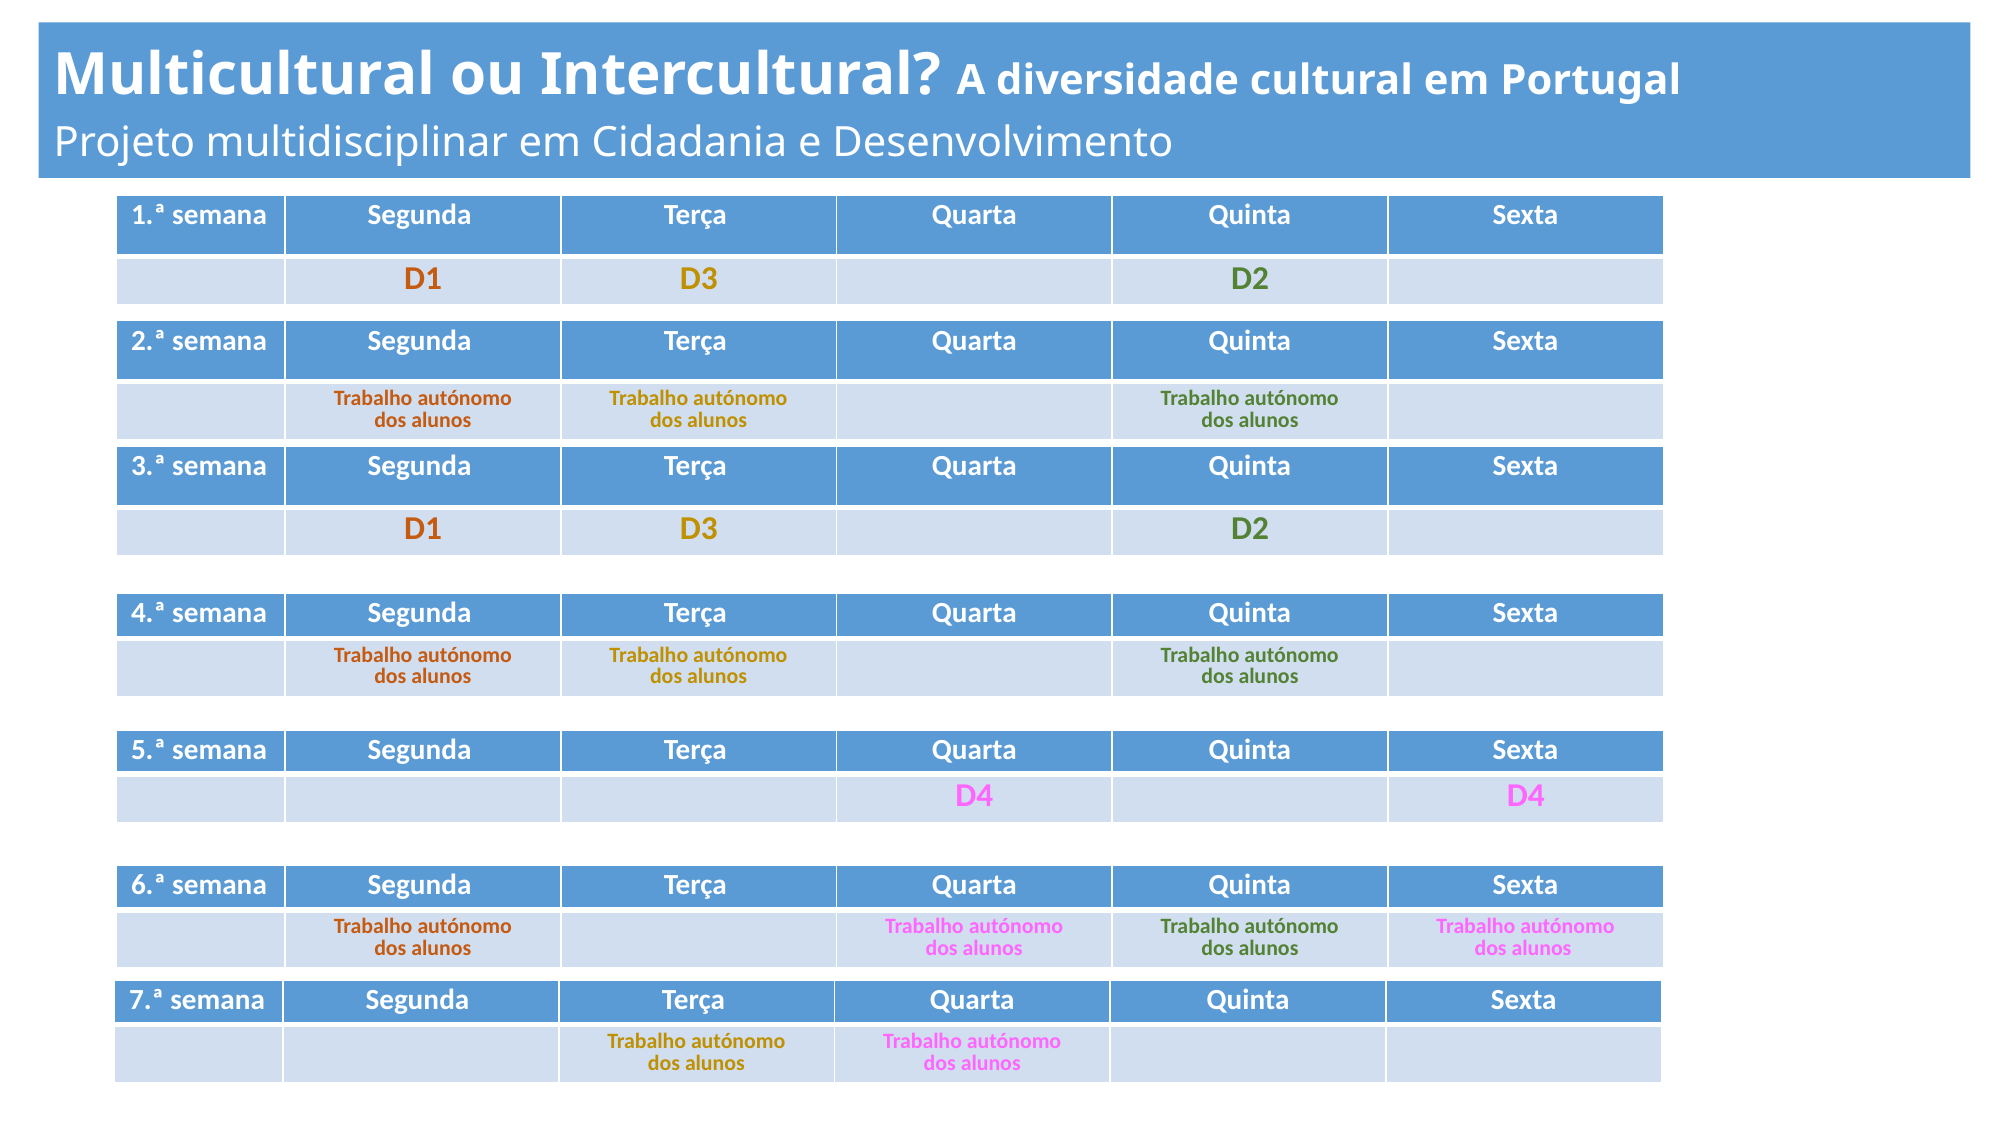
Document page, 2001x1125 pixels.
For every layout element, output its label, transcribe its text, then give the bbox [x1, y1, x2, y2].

table_cell Trabalho autónomo dos alunos [560, 1027, 834, 1082]
table_header Segunda [286, 594, 560, 636]
table_header Terça [562, 196, 836, 254]
table_header Sexta [1387, 981, 1661, 1022]
table_header Terça [562, 447, 836, 505]
table_header Quarta [837, 447, 1111, 505]
table_cell Trabalho autónomo dos alunos [1389, 913, 1663, 967]
table_header Quarta [837, 196, 1111, 254]
table_header Terça [562, 321, 836, 379]
title Multicultural ou Intercultural? A diversidade cultural em Portugal Projeto multidisciplinar em Cidadania e Desenvolvimento [38, 22, 1971, 178]
table_header Sexta [1389, 321, 1663, 379]
table_header Segunda [284, 981, 558, 1022]
table_header Quinta [1113, 321, 1387, 379]
table_cell [562, 777, 836, 822]
table_header Quarta [837, 321, 1111, 379]
table_cell [1387, 1027, 1661, 1082]
table_header Quinta [1113, 866, 1387, 907]
table_header Quinta [1113, 731, 1387, 771]
table_header Quinta [1113, 196, 1387, 254]
table_header Quarta [835, 981, 1109, 1022]
table_header 3.ª semana [117, 447, 284, 505]
table_header Quinta [1111, 981, 1385, 1022]
table_header 4.ª semana [117, 594, 284, 636]
table_cell [1389, 641, 1663, 696]
table_header 2.ª semana [117, 321, 284, 379]
table_header 5.ª semana [117, 731, 284, 771]
table_header Quarta [837, 594, 1111, 636]
table_cell D3 [562, 510, 836, 555]
table_header Quinta [1113, 447, 1387, 505]
table_cell [1113, 777, 1387, 822]
table_cell D1 [286, 259, 560, 304]
table_cell Trabalho autónomo dos alunos [286, 384, 560, 439]
table_cell D3 [562, 259, 836, 304]
table_header Sexta [1389, 196, 1663, 254]
table_header Sexta [1389, 594, 1663, 636]
table_cell [117, 384, 284, 439]
table_cell [837, 510, 1111, 555]
table_header Segunda [286, 731, 560, 771]
table_cell Trabalho autónomo dos alunos [837, 913, 1111, 967]
table_cell D2 [1113, 259, 1387, 304]
table_header Quinta [1113, 594, 1387, 636]
table_cell D4 [837, 777, 1111, 822]
table_cell D4 [1389, 777, 1663, 822]
table_cell [837, 641, 1111, 696]
table_cell Trabalho autónomo dos alunos [562, 384, 836, 439]
table_cell D2 [1113, 510, 1387, 555]
table_cell D1 [286, 510, 560, 555]
table_cell [117, 510, 284, 555]
table_cell [286, 777, 560, 822]
table_cell Trabalho autónomo dos alunos [1113, 913, 1387, 967]
table_cell Trabalho autónomo dos alunos [1113, 641, 1387, 696]
table_header Segunda [286, 447, 560, 505]
table_header 7.ª semana [115, 981, 282, 1022]
table_cell [562, 913, 836, 967]
table_header Quarta [837, 866, 1111, 907]
table_header Sexta [1389, 866, 1663, 907]
table_cell Trabalho autónomo dos alunos [286, 641, 560, 696]
table_header Terça [560, 981, 834, 1022]
table_header Segunda [286, 321, 560, 379]
table_header Sexta [1389, 447, 1663, 505]
table_header Terça [562, 731, 836, 771]
table_header 1.ª semana [117, 196, 284, 254]
table_cell [837, 384, 1111, 439]
table_cell Trabalho autónomo dos alunos [286, 913, 560, 967]
table_header Terça [562, 594, 836, 636]
table_cell [117, 777, 284, 822]
table_header Segunda [286, 866, 560, 907]
table_cell [1389, 510, 1663, 555]
table_cell Trabalho autónomo dos alunos [562, 641, 836, 696]
table_cell [117, 641, 284, 696]
table_cell [1389, 259, 1663, 304]
table_cell [1389, 384, 1663, 439]
table_cell Trabalho autónomo dos alunos [835, 1027, 1109, 1082]
table_header 6.ª semana [117, 866, 284, 907]
table_cell [115, 1027, 282, 1082]
table_cell [1111, 1027, 1385, 1082]
table_cell [117, 913, 284, 967]
table_header Segunda [286, 196, 560, 254]
table_header Terça [562, 866, 836, 907]
table_cell [117, 259, 284, 304]
table_cell [837, 259, 1111, 304]
table_cell Trabalho autónomo dos alunos [1113, 384, 1387, 439]
table_cell [284, 1027, 558, 1082]
table_header Sexta [1389, 731, 1663, 771]
table_header Quarta [837, 731, 1111, 771]
